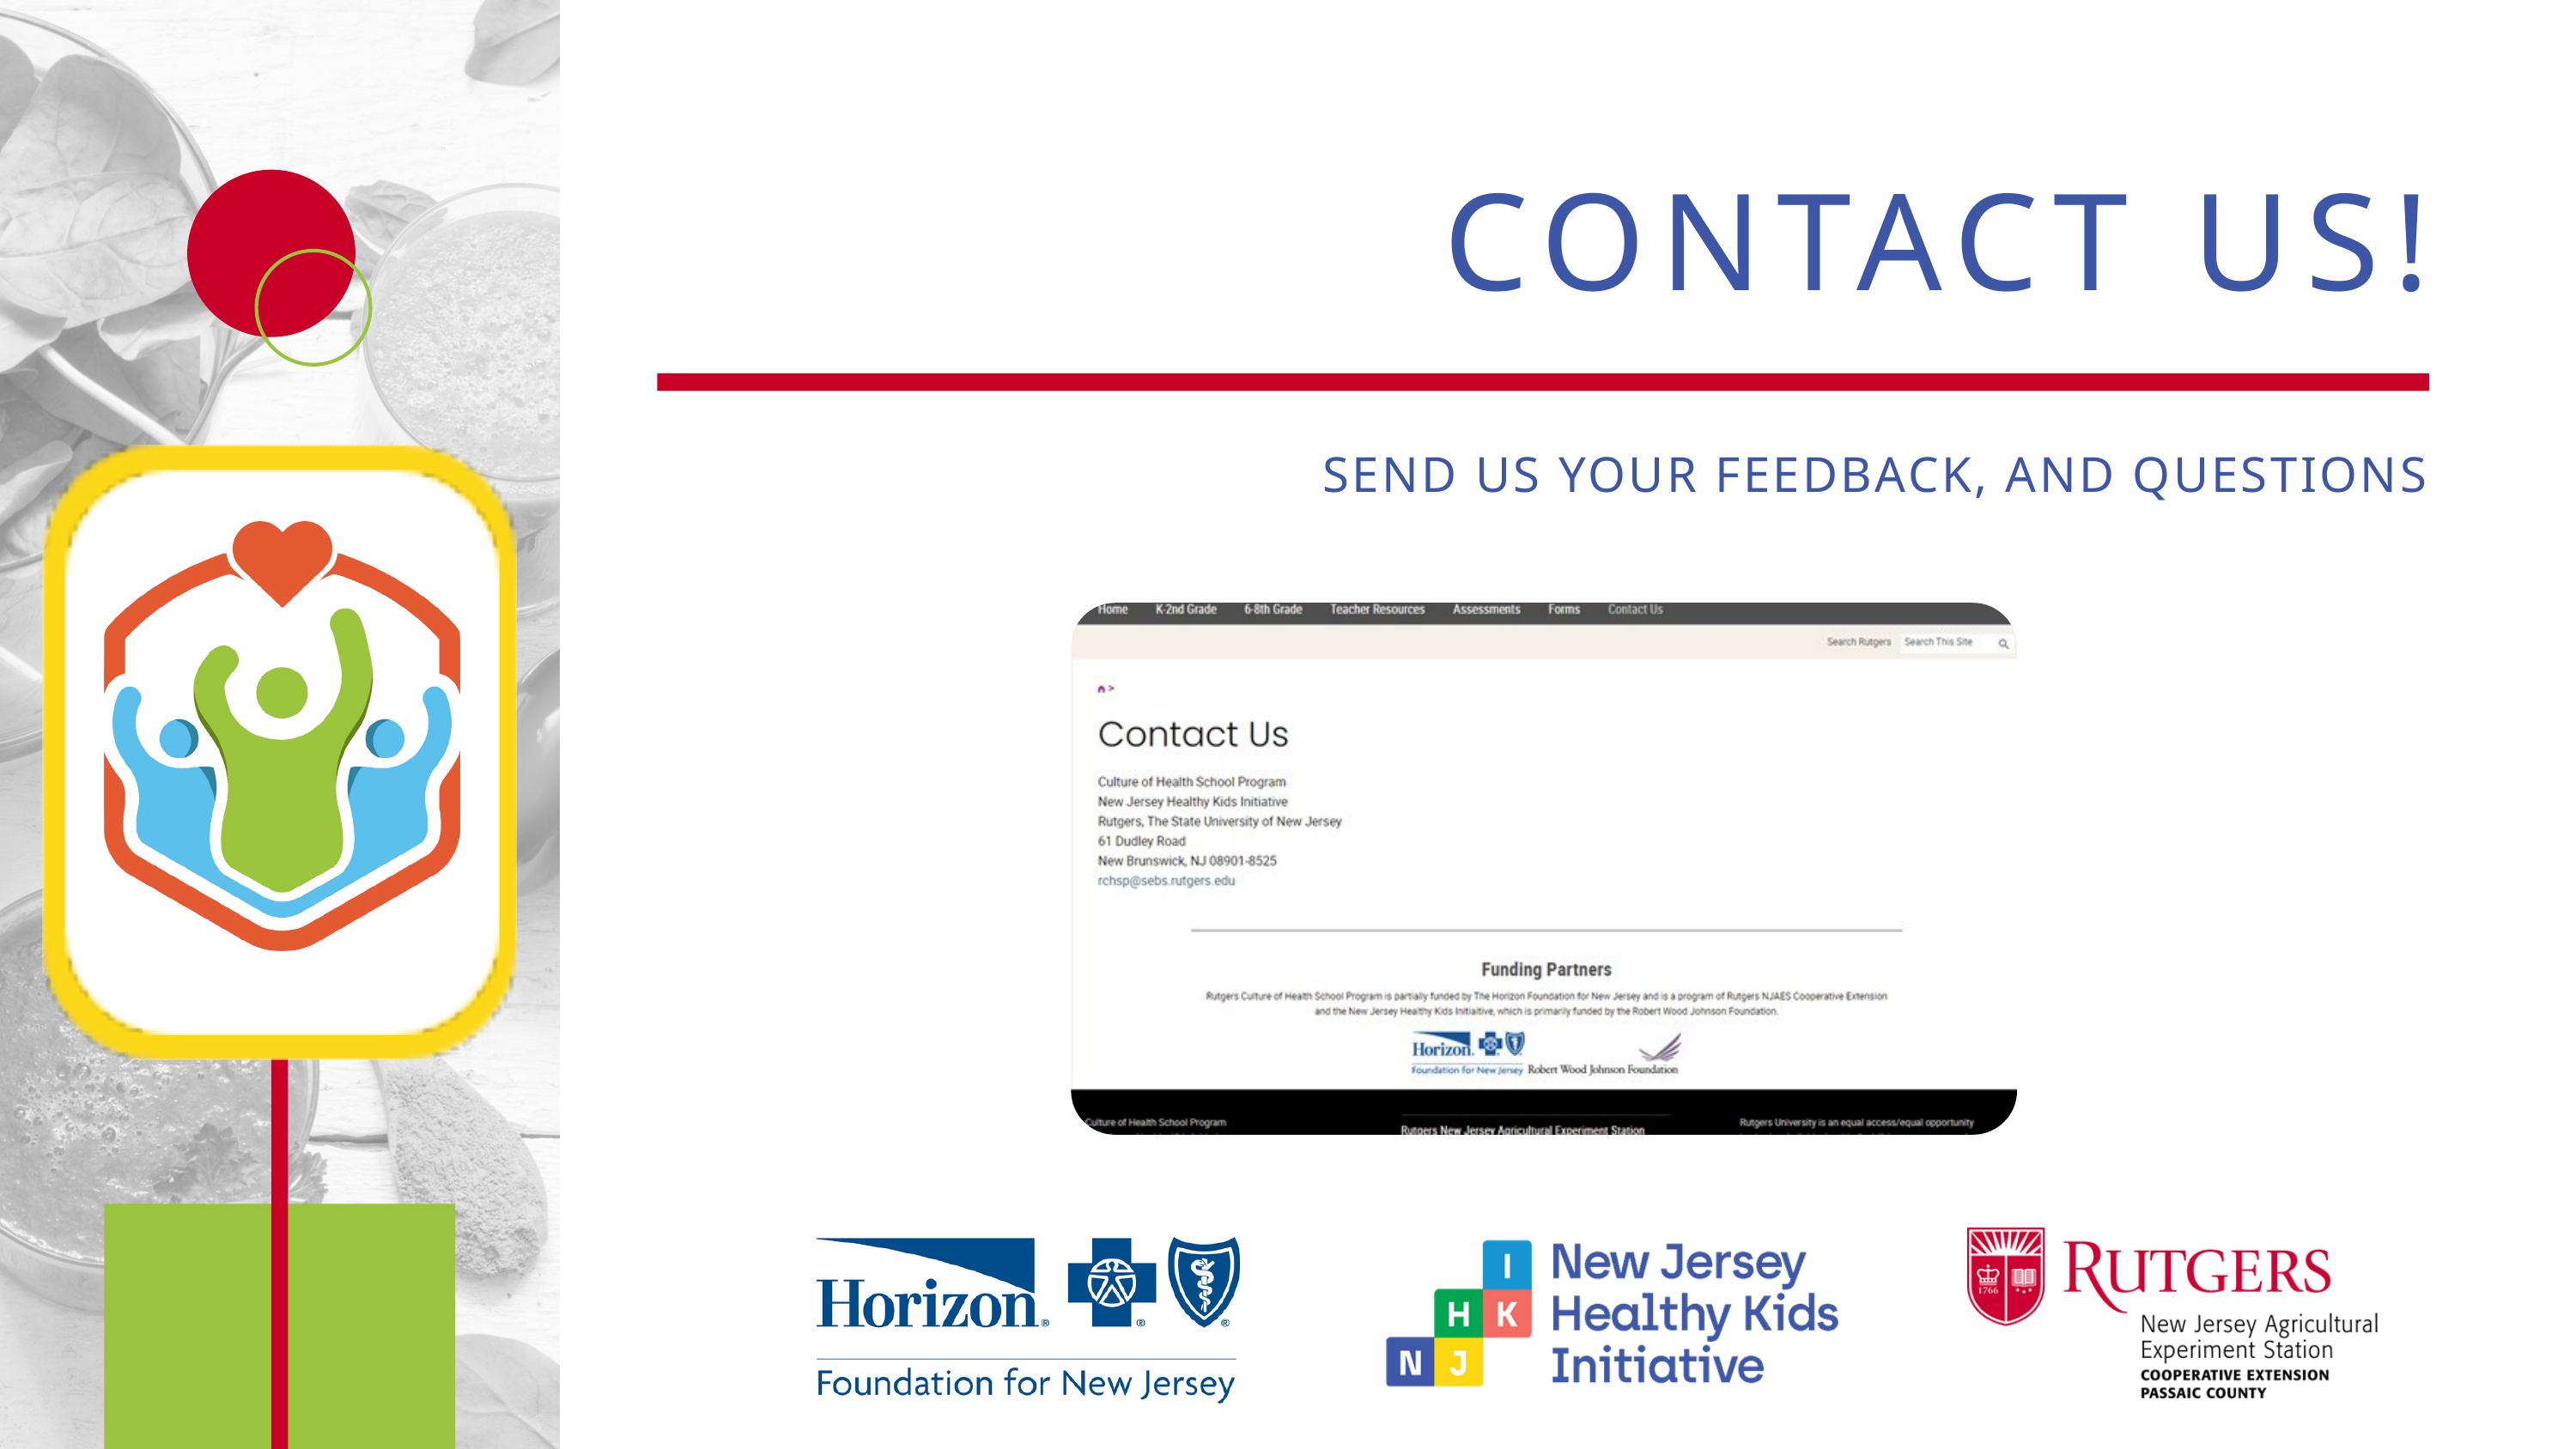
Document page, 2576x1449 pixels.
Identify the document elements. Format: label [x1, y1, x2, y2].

text_box [1071, 613, 2018, 1136]
text_box [498, 440, 2428, 603]
text_box [186, 169, 356, 338]
picture [816, 1236, 1240, 1404]
picture [1384, 1236, 1841, 1390]
picture [0, 0, 588, 1449]
text_box [657, 144, 2432, 391]
text_box [254, 248, 373, 367]
picture [1967, 1227, 2378, 1399]
